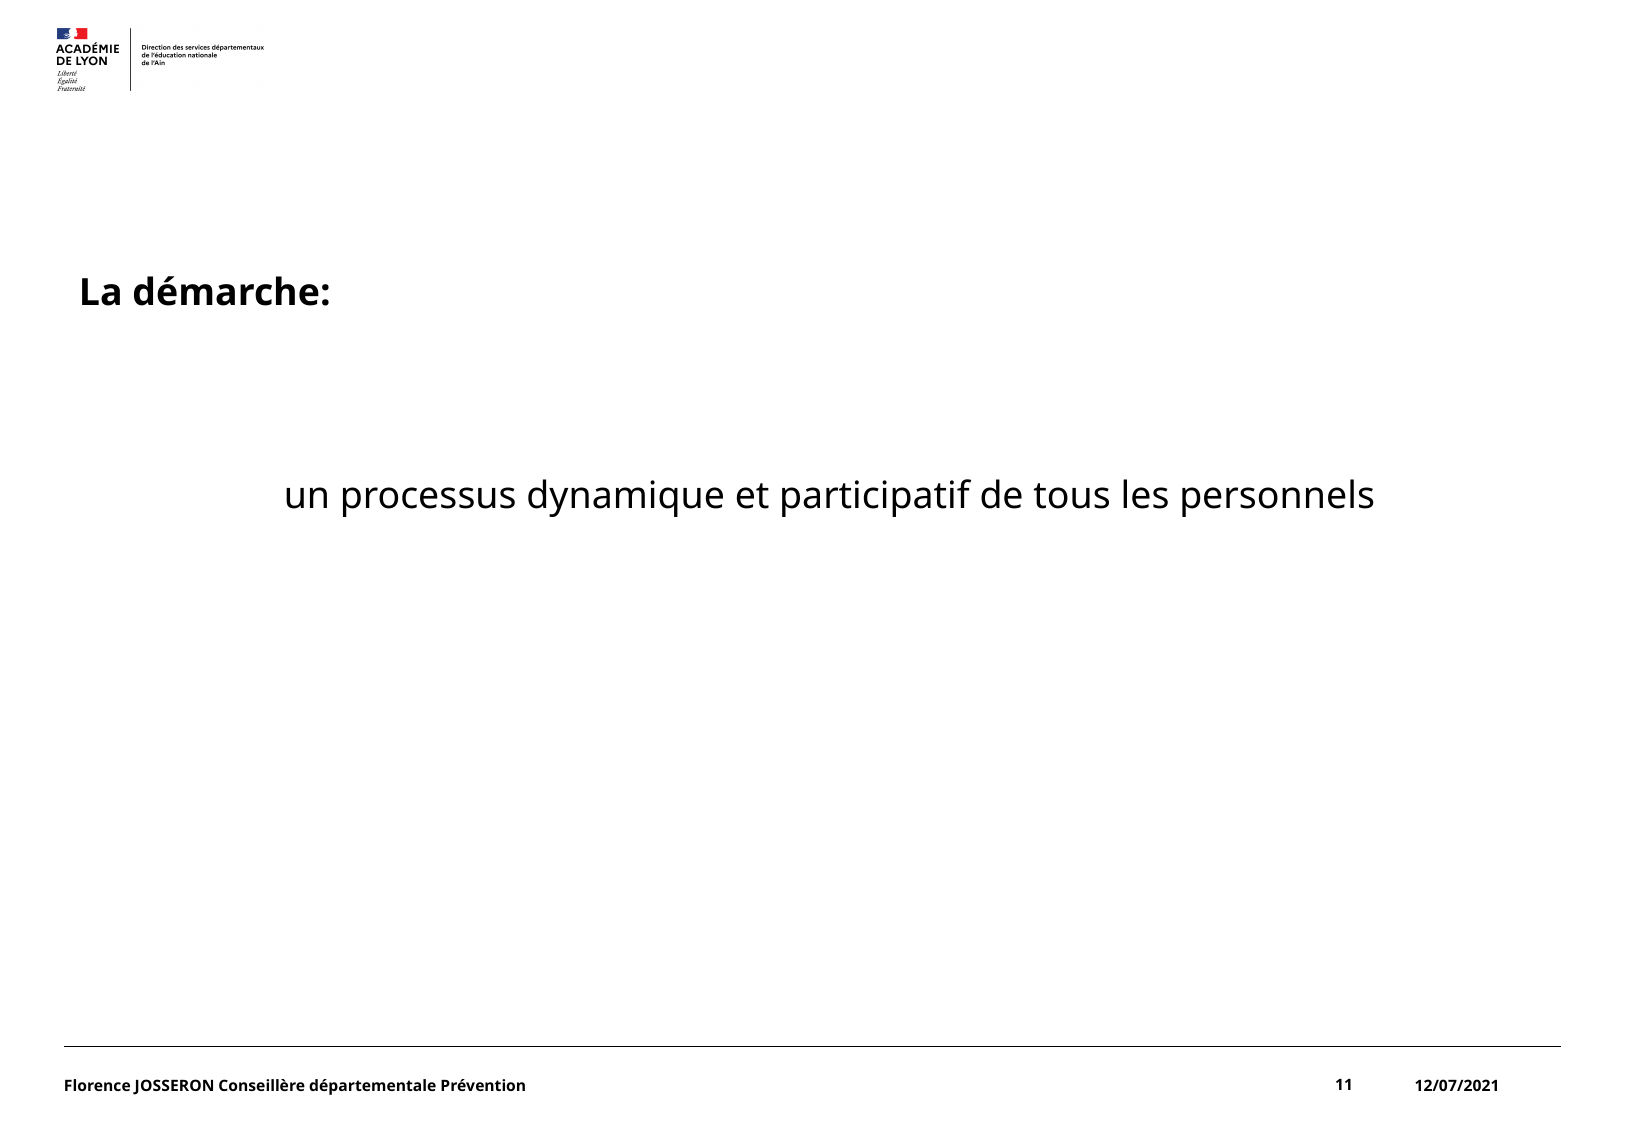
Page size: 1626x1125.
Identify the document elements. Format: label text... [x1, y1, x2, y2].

picture [46, 17, 275, 102]
footer Florence JOSSERON Conseillère départementale Prévention [63, 1046, 1113, 1125]
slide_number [1354, 1046, 1562, 1125]
text_box La démarche: [63, 260, 766, 321]
slide_number 11 [1113, 1046, 1354, 1125]
text_box un processus dynamique et participatif de tous les personnels [44, 463, 1625, 524]
